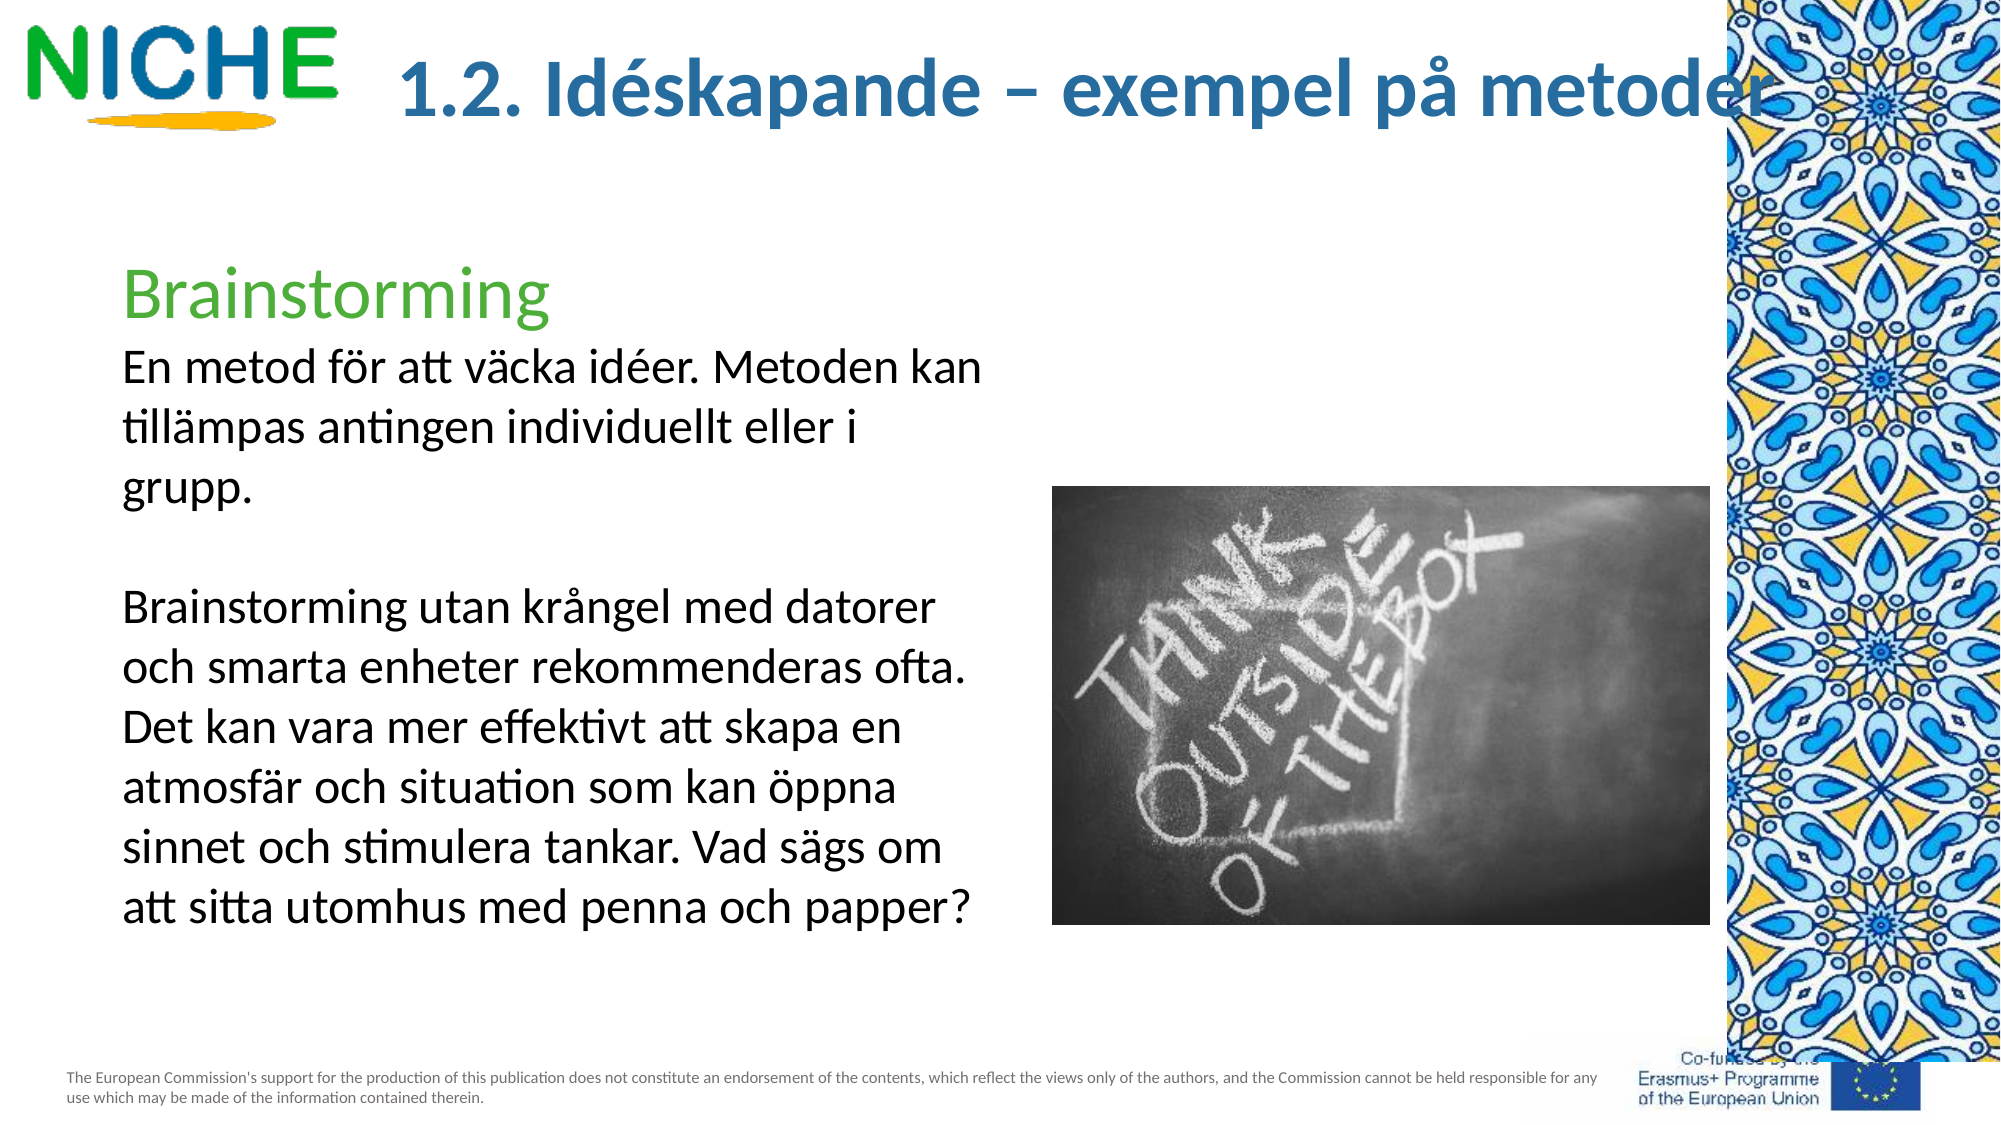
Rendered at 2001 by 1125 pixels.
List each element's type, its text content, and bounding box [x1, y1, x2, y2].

text_box Brainstorming ​ ​En metod för att väcka idéer. Metoden kan tillämpas antingen individuellt eller i grupp. Brainstorming utan krångel med datorer och smarta enheter rekommenderas ofta. Det kan vara mer effektivt att skapa en atmosfär och situation som kan öppna sinnet och stimulera tankar. Vad sägs om att sitta utomhus med penna och papper? [107, 236, 1000, 1032]
picture [1525, 0, 2001, 1125]
picture [1052, 485, 1710, 925]
picture [0, 0, 365, 145]
text_box 1.2. Idéskapande – exempel på metoder [368, 25, 1805, 141]
